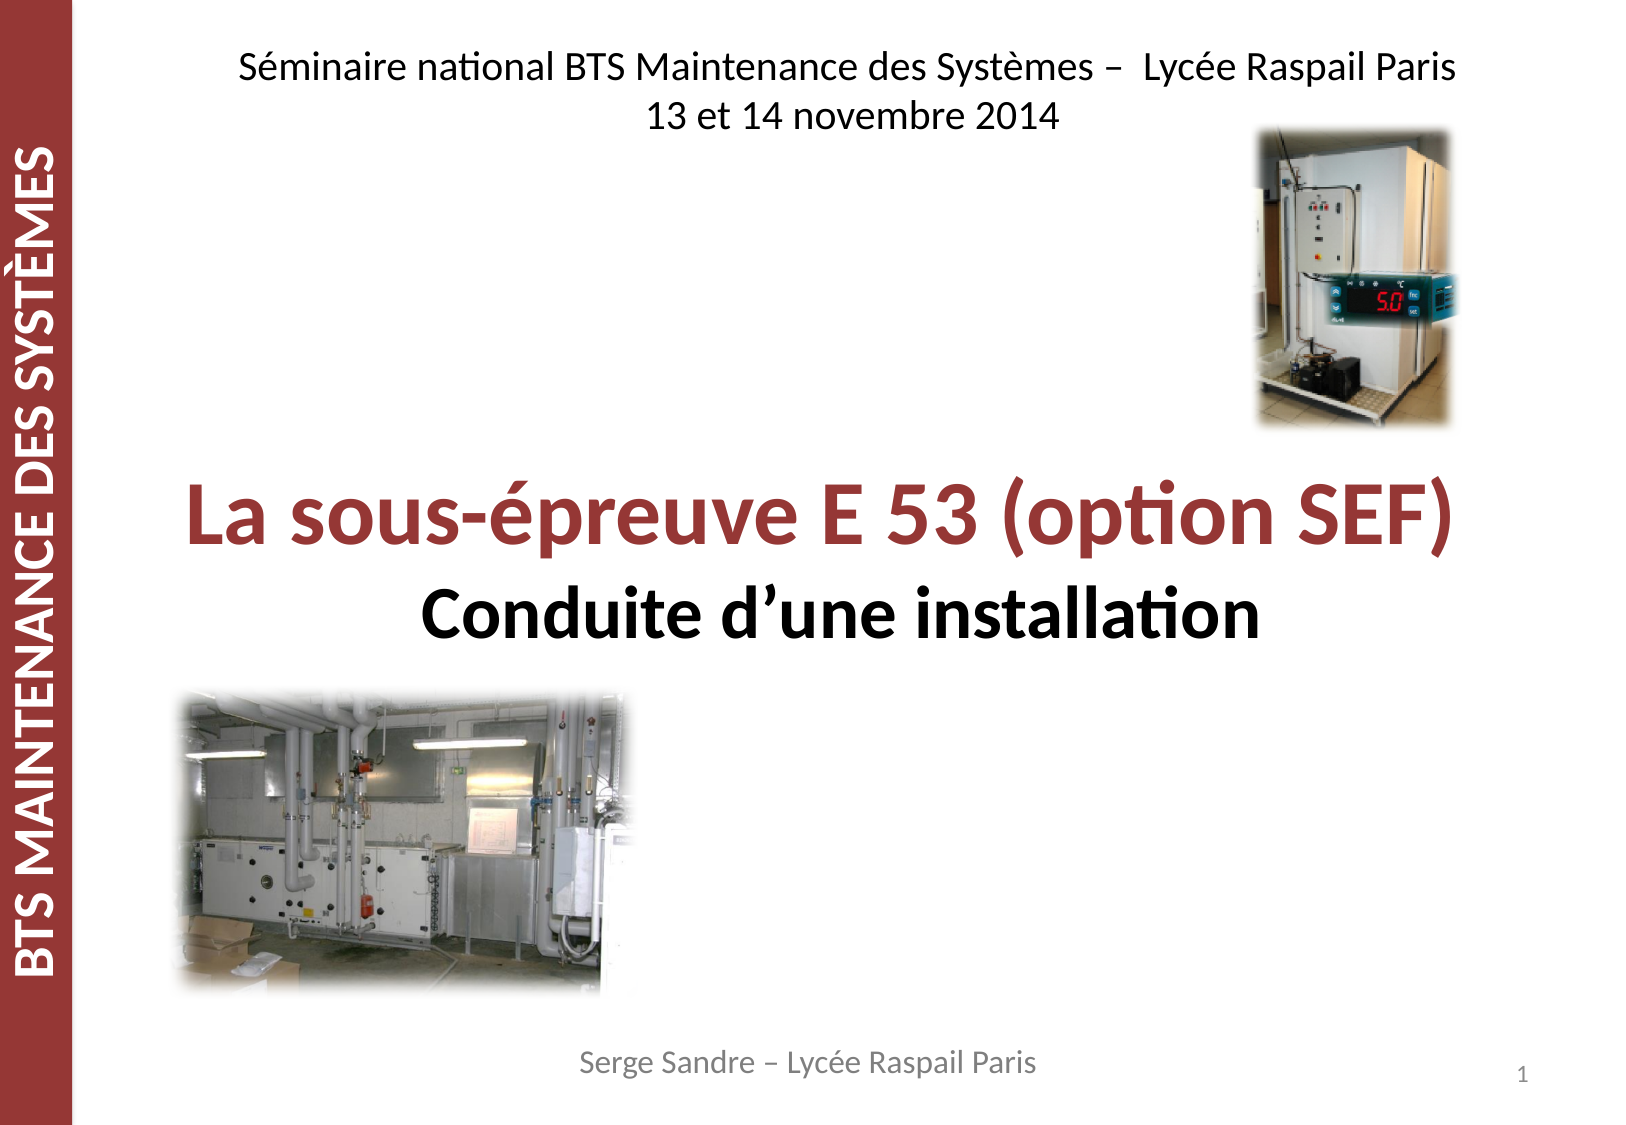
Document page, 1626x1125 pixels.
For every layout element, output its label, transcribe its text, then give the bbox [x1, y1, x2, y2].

slide_number 1 [1164, 1042, 1544, 1103]
picture [1249, 120, 1463, 434]
text_box Serge Sandre – Lycée Raspail Paris [253, 1033, 1364, 1088]
text_box Séminaire national BTS Maintenance des Systèmes – Lycée Raspail Paris 13 et 14 novembre 2014 [80, 30, 1625, 146]
title La sous-épreuve E 53 (option SEF) Conduite d’une installation [127, 432, 1557, 674]
picture [166, 684, 639, 1000]
